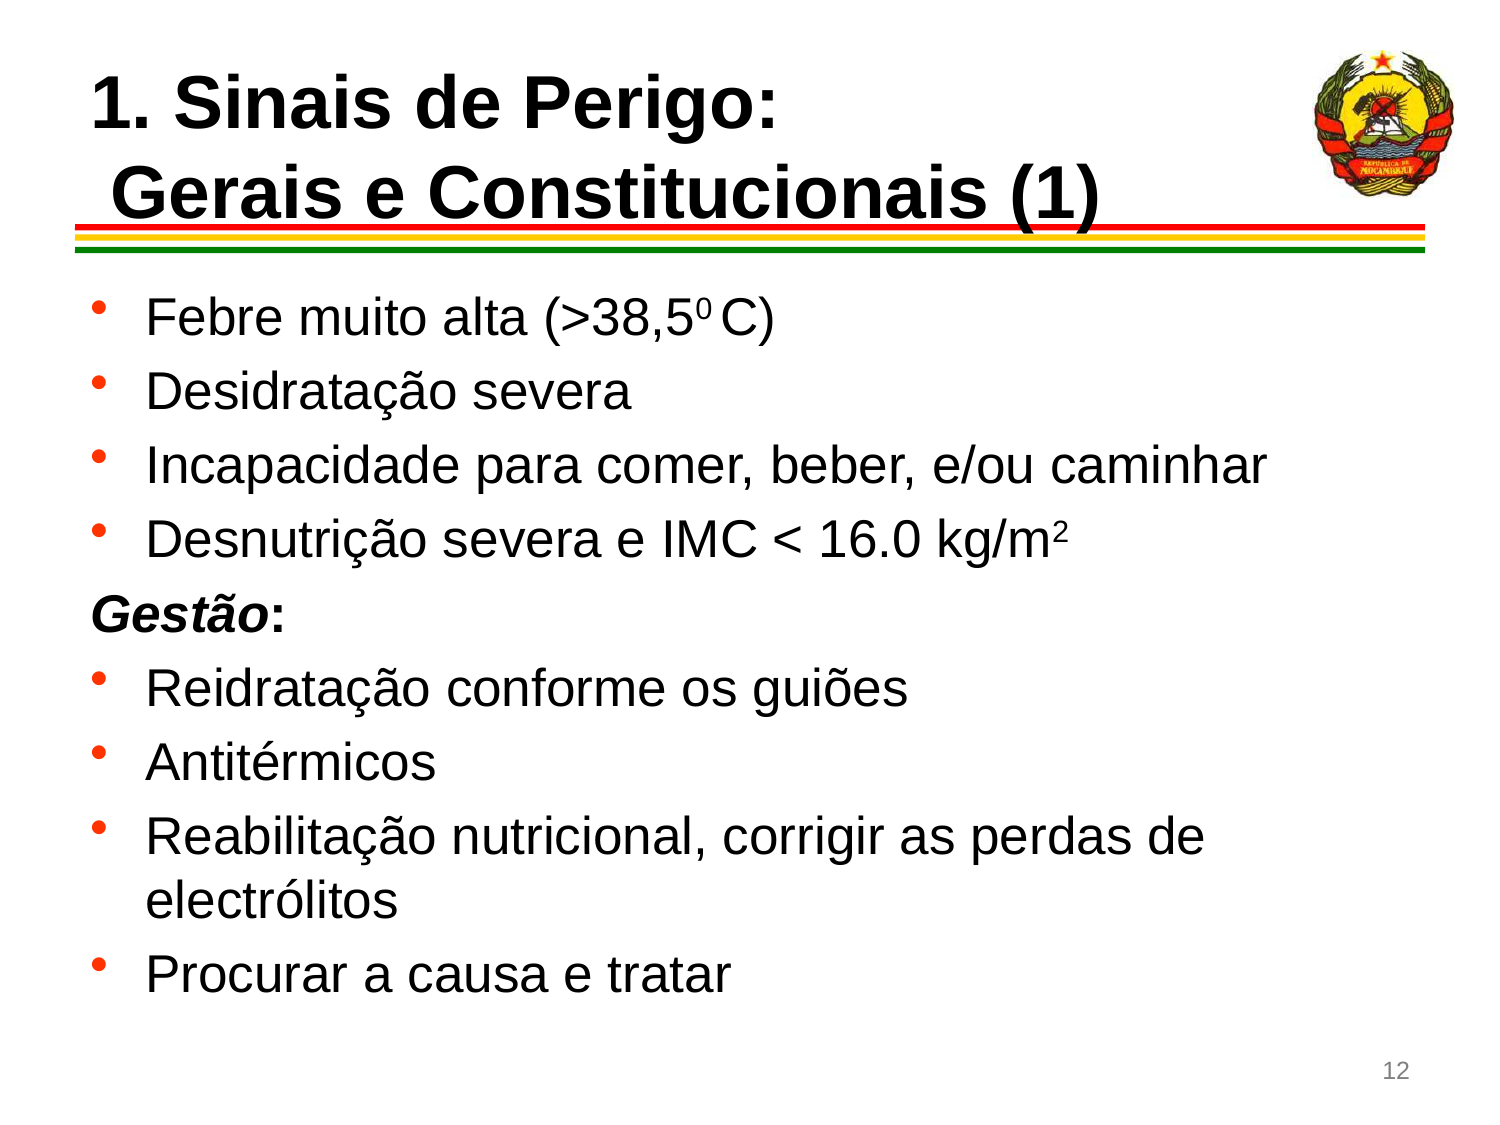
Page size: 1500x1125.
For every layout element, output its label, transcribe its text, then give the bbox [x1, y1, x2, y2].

list Febre muito alta (>38,50 C) Desidratação severa Incapacidade para comer, beber, e/ou caminhar Desnutrição severa e IMC < 16.0 kg/m2 Gestão: Reidratação conforme os guiões Antitérmicos Reabilitação nutricional, corrigir as perdas de electrólitos Procurar a causa e tratar [74, 274, 1426, 1013]
title 1. Sinais de Perigo: Gerais e Constitucionais (1) [74, 49, 1276, 238]
picture [1312, 50, 1455, 200]
